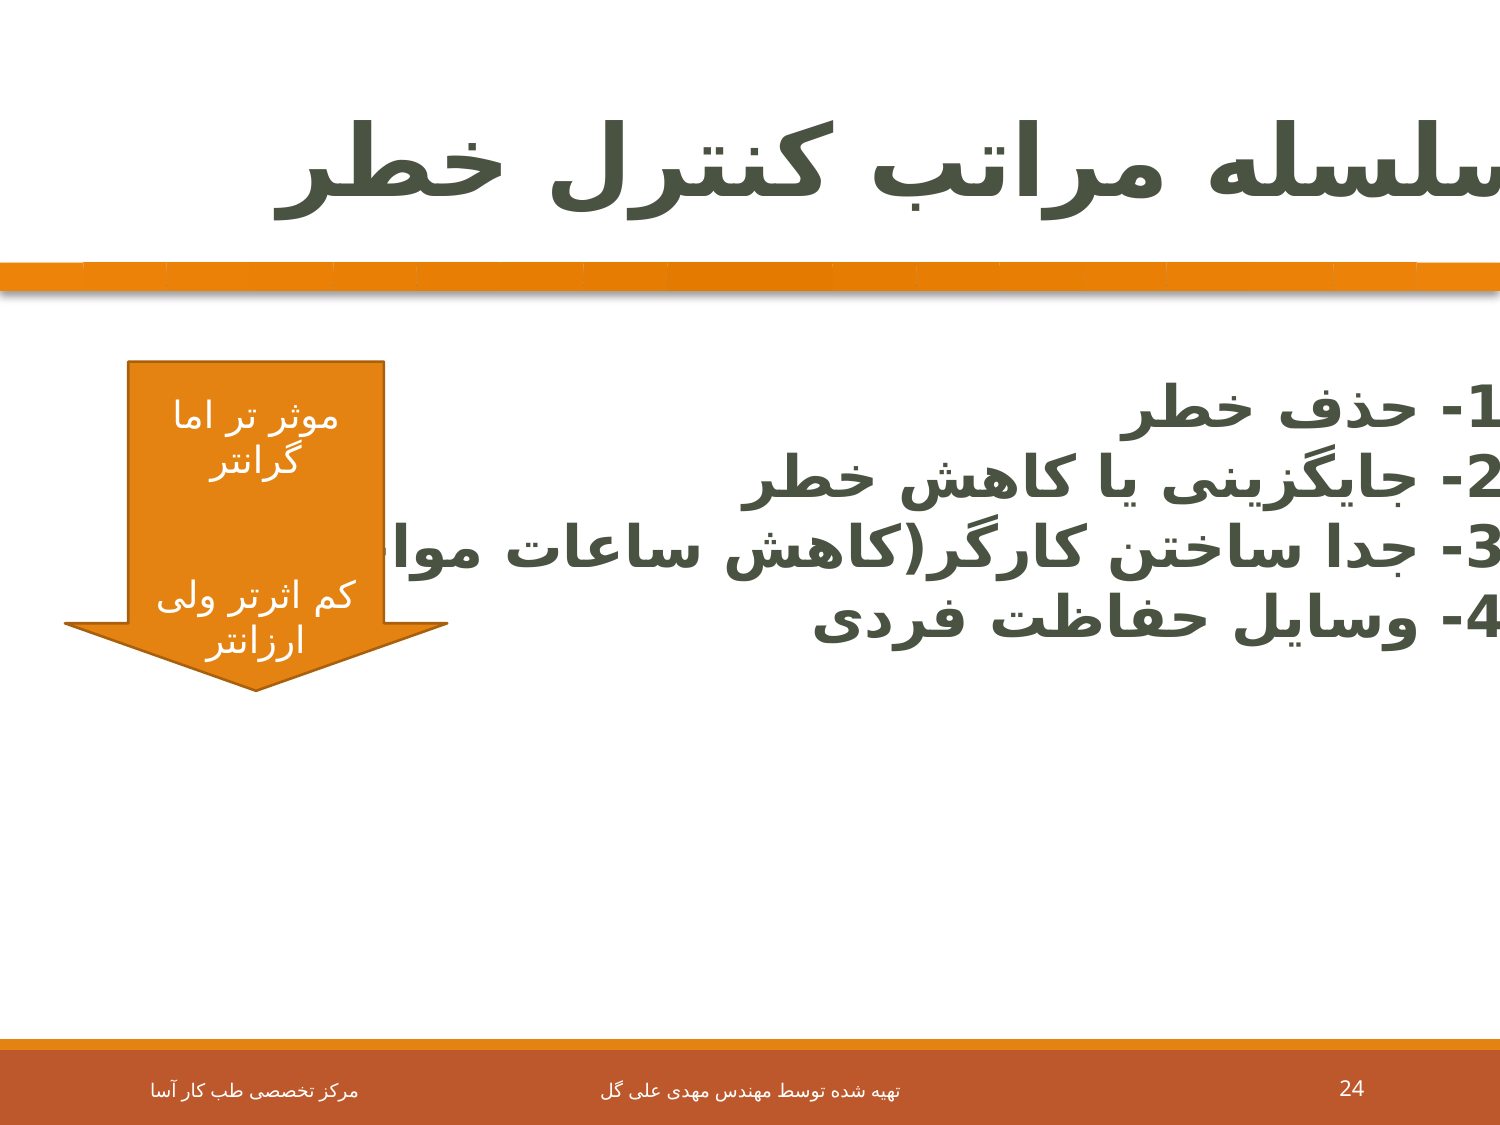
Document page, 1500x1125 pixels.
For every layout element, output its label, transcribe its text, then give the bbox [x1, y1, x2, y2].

text_box موثر تر اما گرانتر کم اثرتر ولی ارزانتر [63, 360, 449, 693]
slide_number 24 [1217, 1059, 1380, 1120]
slide_number مرکز تخصصی طب کار آسا [134, 1059, 440, 1120]
footer تهیه شده توسط مهندس مهدی علی گل [453, 1059, 1047, 1120]
text_box [0, 262, 1500, 291]
text_box 1- حذف خطر 2- جایگزینی یا کاهش خطر 3- جدا ساختن کارگر(کاهش ساعات مواجهه) 4- وسایل حفاظت فردی [359, 361, 1500, 657]
text_box سلسله مراتب کنترل خطر [263, 88, 1500, 224]
